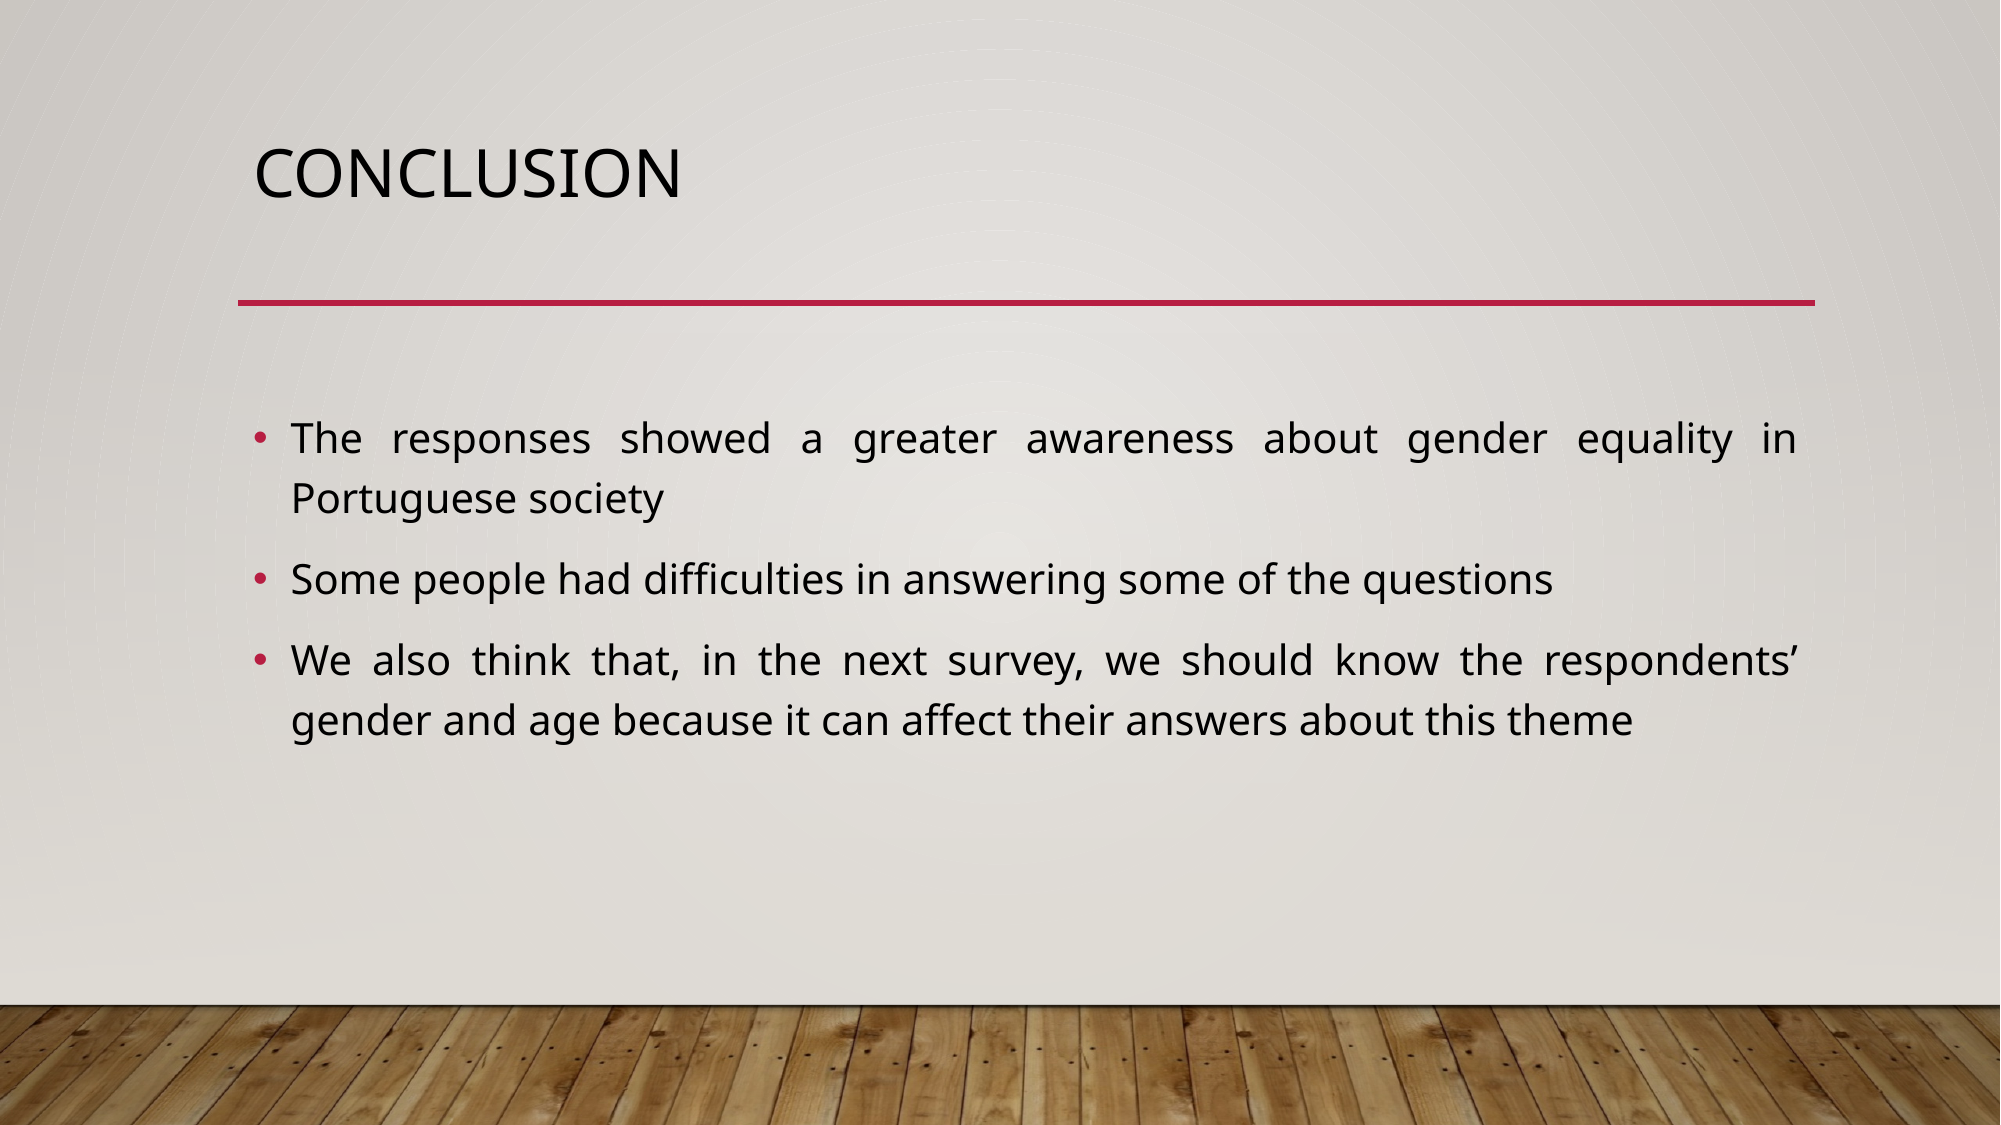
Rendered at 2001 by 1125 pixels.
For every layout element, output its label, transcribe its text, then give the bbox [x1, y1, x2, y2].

list The responses showed a greater awareness about gender equality in Portuguese society Some people had difficulties in answering some of the questions We also think that, in the next survey, we should know the respondents’ gender and age because it can affect their answers about this theme [238, 394, 1814, 961]
title Conclusion [238, 131, 1814, 305]
picture [0, 1005, 2000, 1125]
